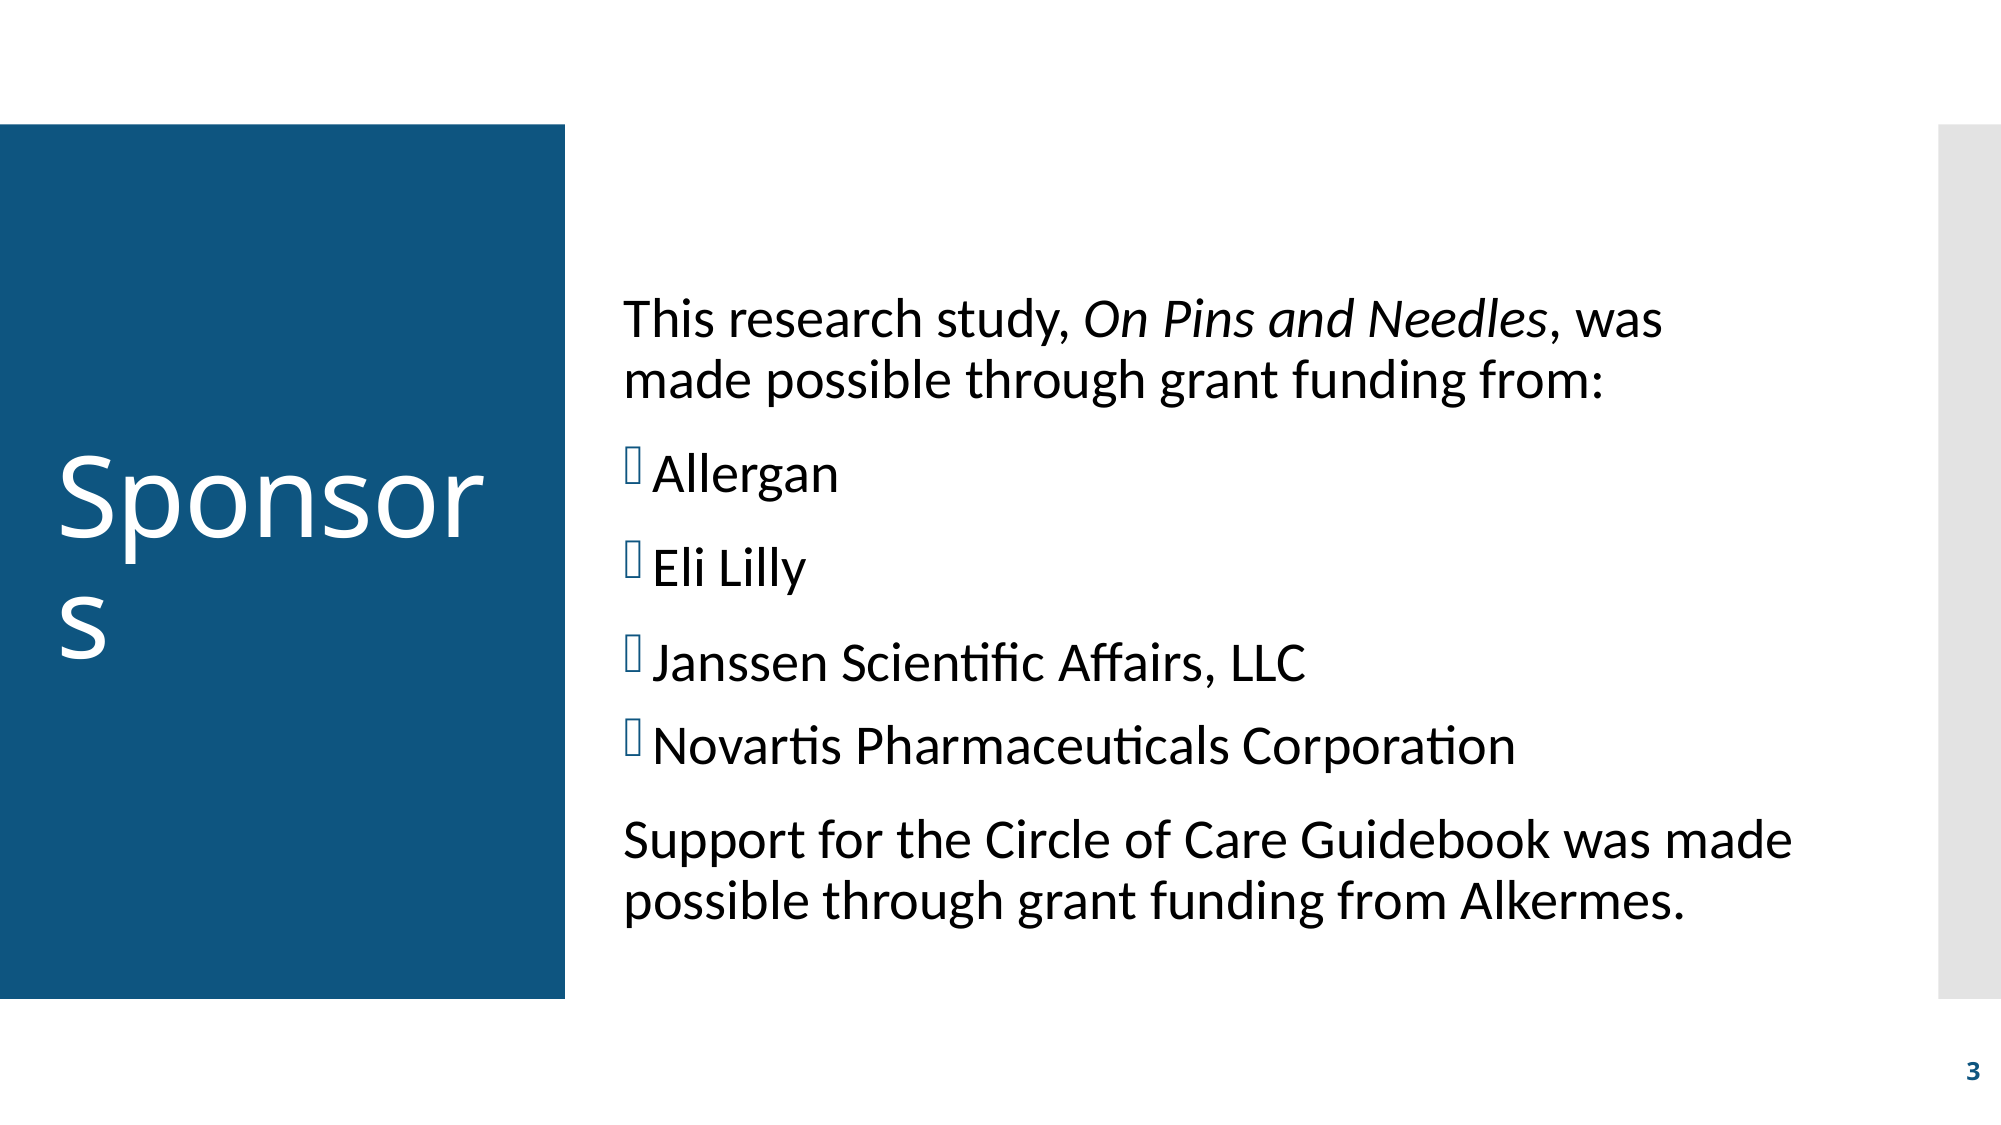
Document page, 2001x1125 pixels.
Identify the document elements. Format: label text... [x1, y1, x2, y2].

list This research study, On Pins and Needles, was made possible through grant funding from: Allergan Eli Lilly Janssen Scientific Affairs, LLC Novartis Pharmaceuticals Corporation Support for the Circle of Care Guidebook was made possible through grant funding from Alkermes. [608, 166, 1816, 983]
slide_number 3 [1744, 1042, 1996, 1103]
title Sponsors [41, 184, 525, 940]
